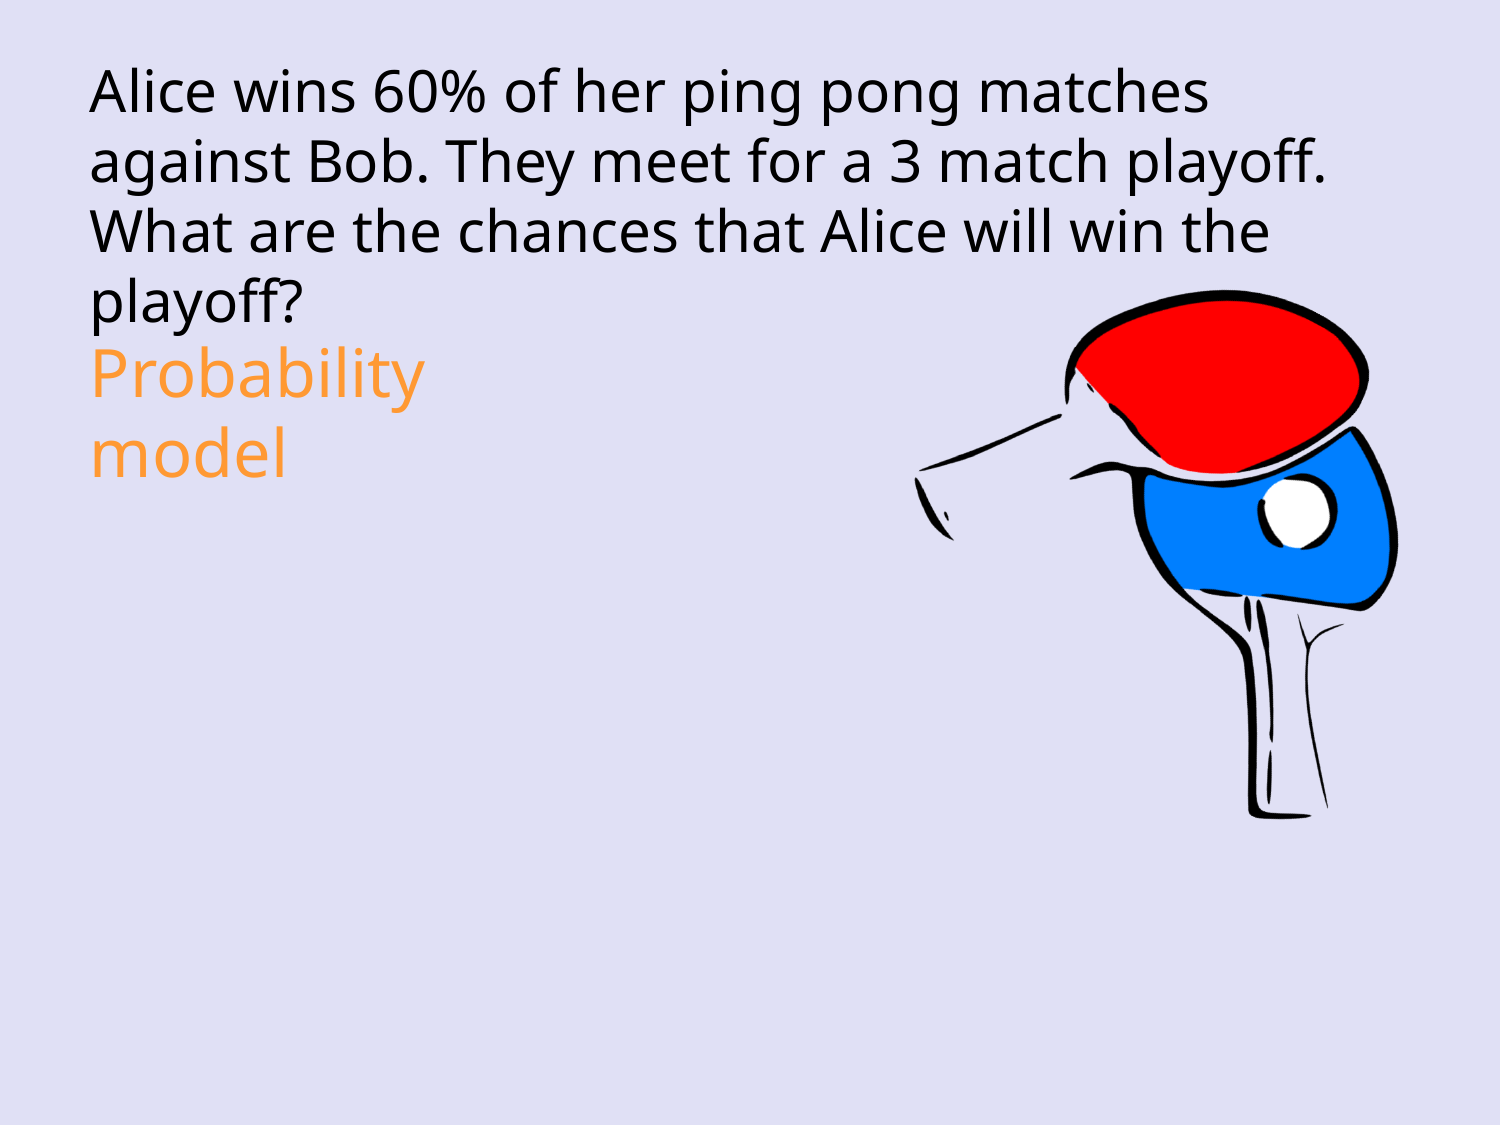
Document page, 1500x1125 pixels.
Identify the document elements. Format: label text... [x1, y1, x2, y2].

picture [850, 275, 1500, 844]
text_box Alice wins 60% of her ping pong matches against Bob. They meet for a 3 match playoff. What are the chances that Alice will win the playoff? [74, 46, 1425, 342]
text_box Probability model [75, 323, 652, 499]
